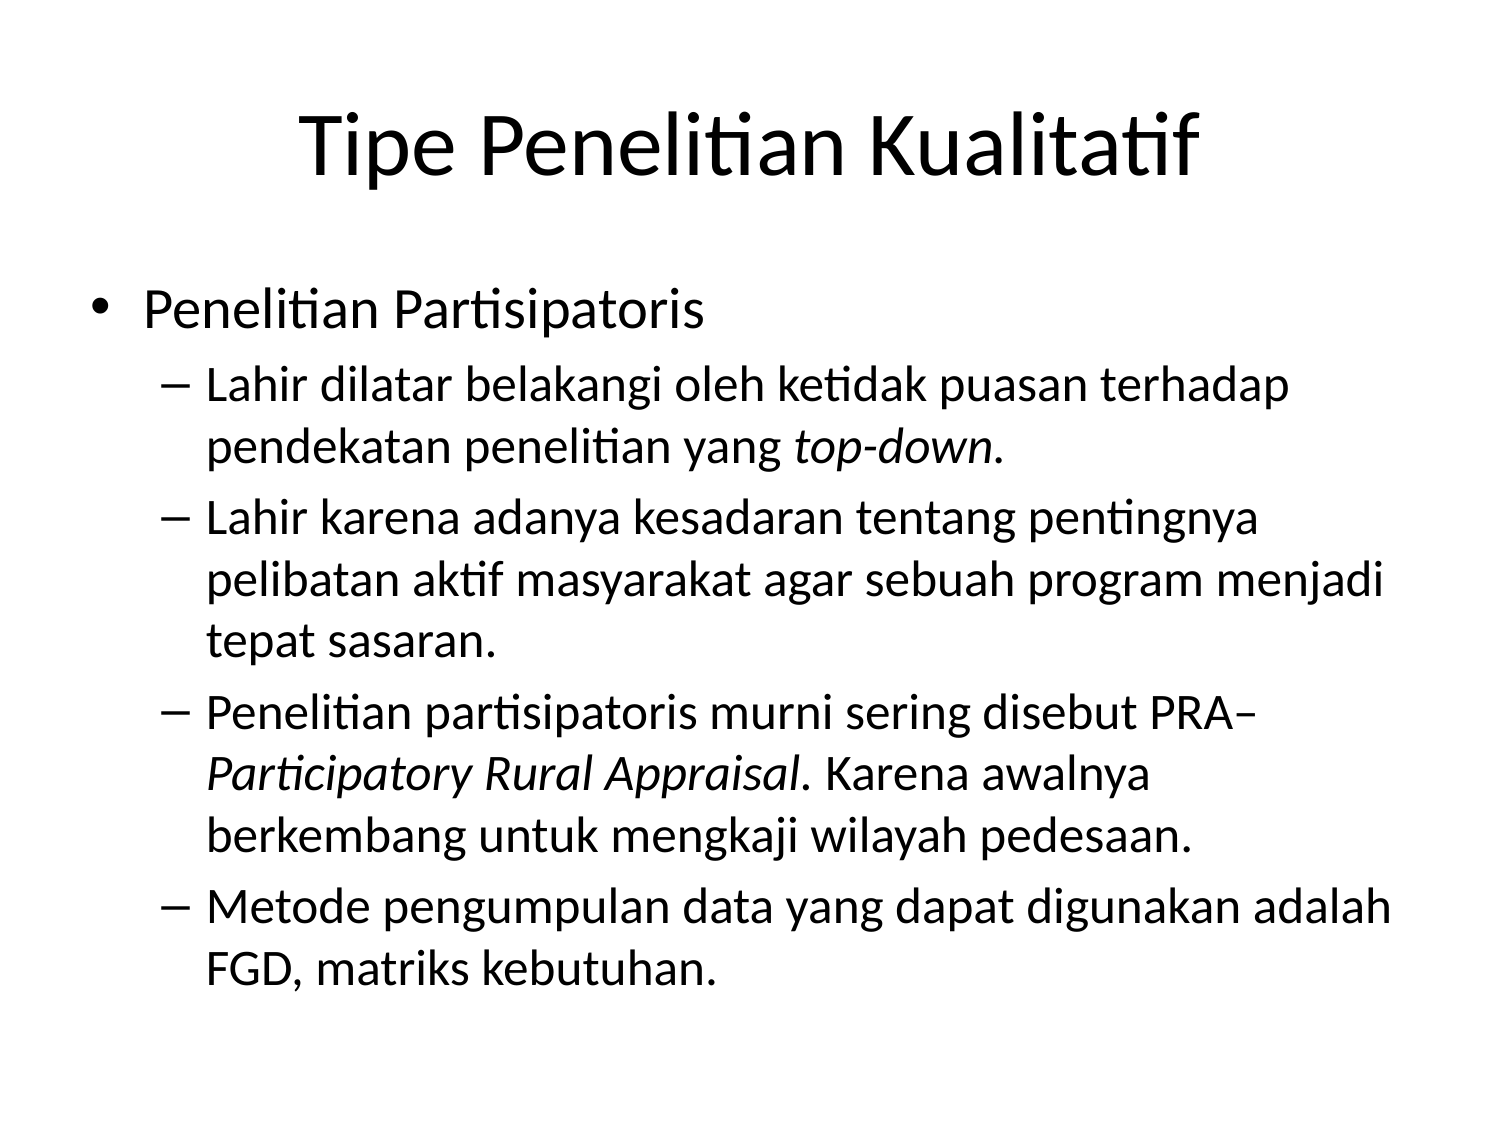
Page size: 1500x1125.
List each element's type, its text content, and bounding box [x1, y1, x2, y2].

list Penelitian Partisipatoris Lahir dilatar belakangi oleh ketidak puasan terhadap pendekatan penelitian yang top-down. Lahir karena adanya kesadaran tentang pentingnya pelibatan aktif masyarakat agar sebuah program menjadi tepat sasaran. Penelitian partisipatoris murni sering disebut PRA–Participatory Rural Appraisal. Karena awalnya berkembang untuk mengkaji wilayah pedesaan. Metode pengumpulan data yang dapat digunakan adalah FGD, matriks kebutuhan. [75, 262, 1425, 1005]
title Tipe Penelitian Kualitatif [75, 45, 1425, 233]
